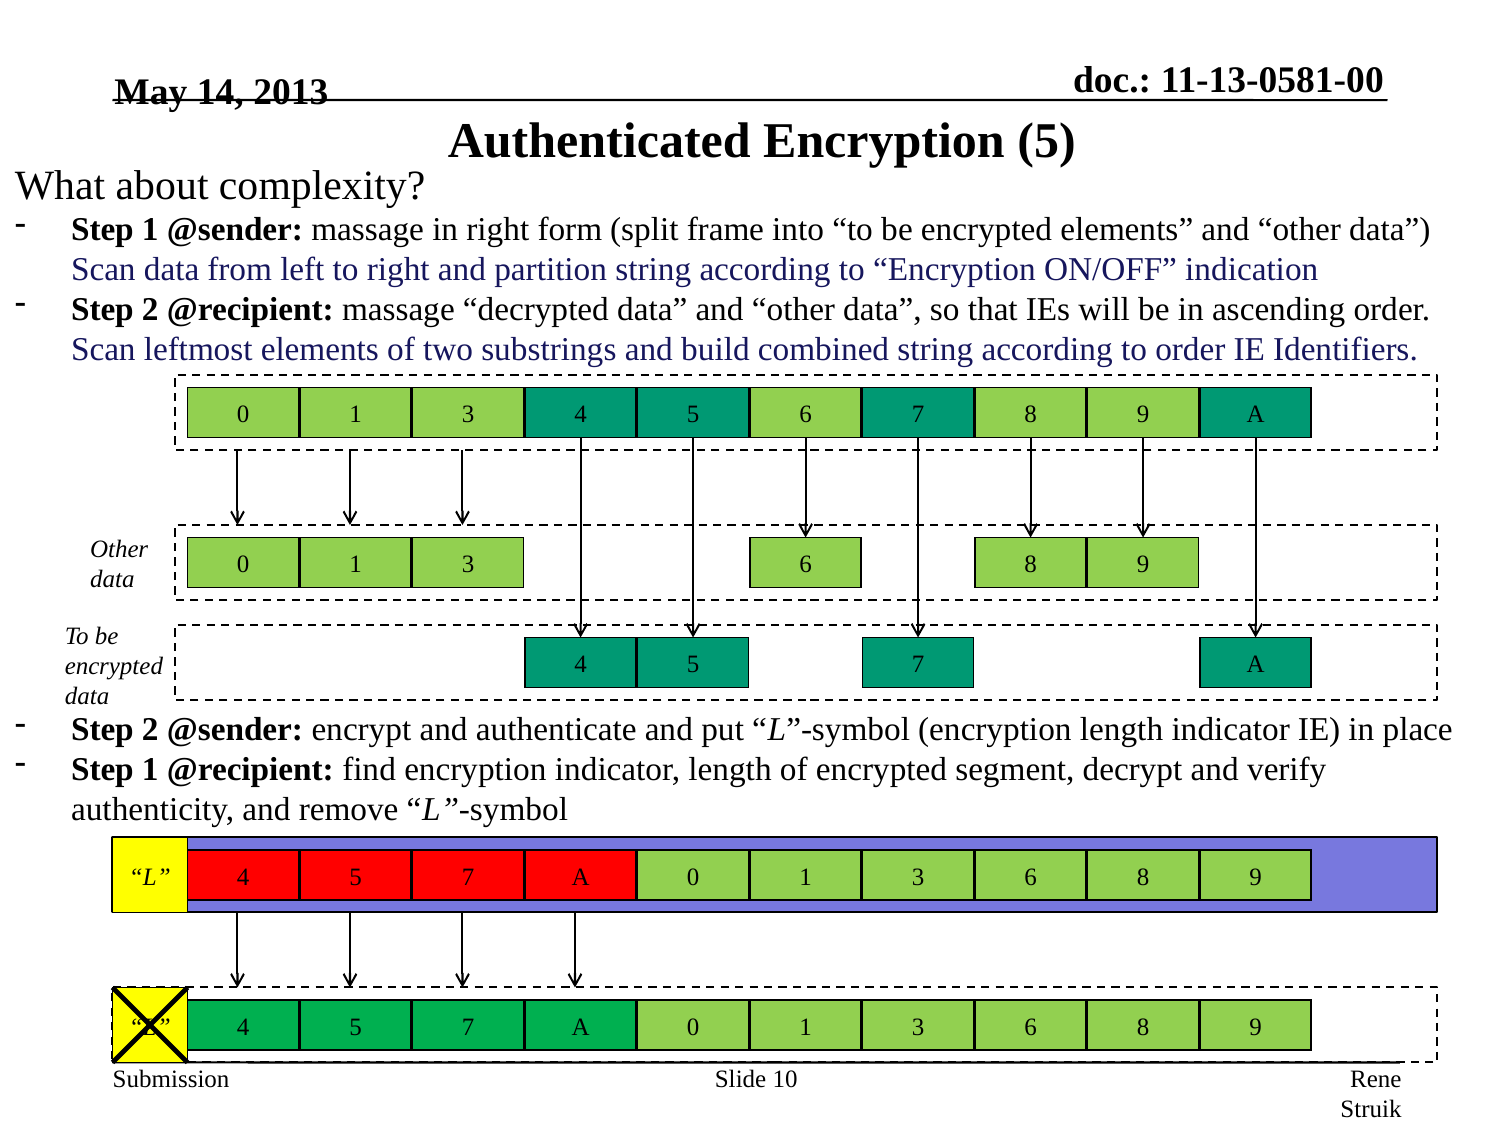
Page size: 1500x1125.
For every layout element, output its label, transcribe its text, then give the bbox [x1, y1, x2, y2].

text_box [189, 987, 1438, 1063]
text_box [112, 837, 1438, 913]
text_box What about complexity? Step 1 @sender: massage in right form (split frame into “to be encrypted elements” and “other data”) Scan data from left to right and partition string according to “Encryption ON/OFF” indication Step 2 @recipient: massage “decrypted data” and “other data”, so that IEs will be in ascending order. Scan leftmost elements of two substrings and build combined string according to order IE Identifiers. Step 2 @sender: encrypt and authenticate and put “L”-symbol (encryption length indicator IE) in place Step 1 @recipient: find encryption indicator, length of encrypted segment, decrypt and verify authenticity, and remove “L”-symbol [0, 149, 1500, 915]
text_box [49, 374, 1438, 719]
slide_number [114, 66, 331, 113]
text_box Authenticated Encryption (5) [432, 99, 1091, 149]
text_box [112, 987, 188, 1063]
slide_number Slide 10 [712, 1072, 801, 1093]
footer Rene Struik (Struik Security Consultancy) [1324, 1072, 1402, 1093]
